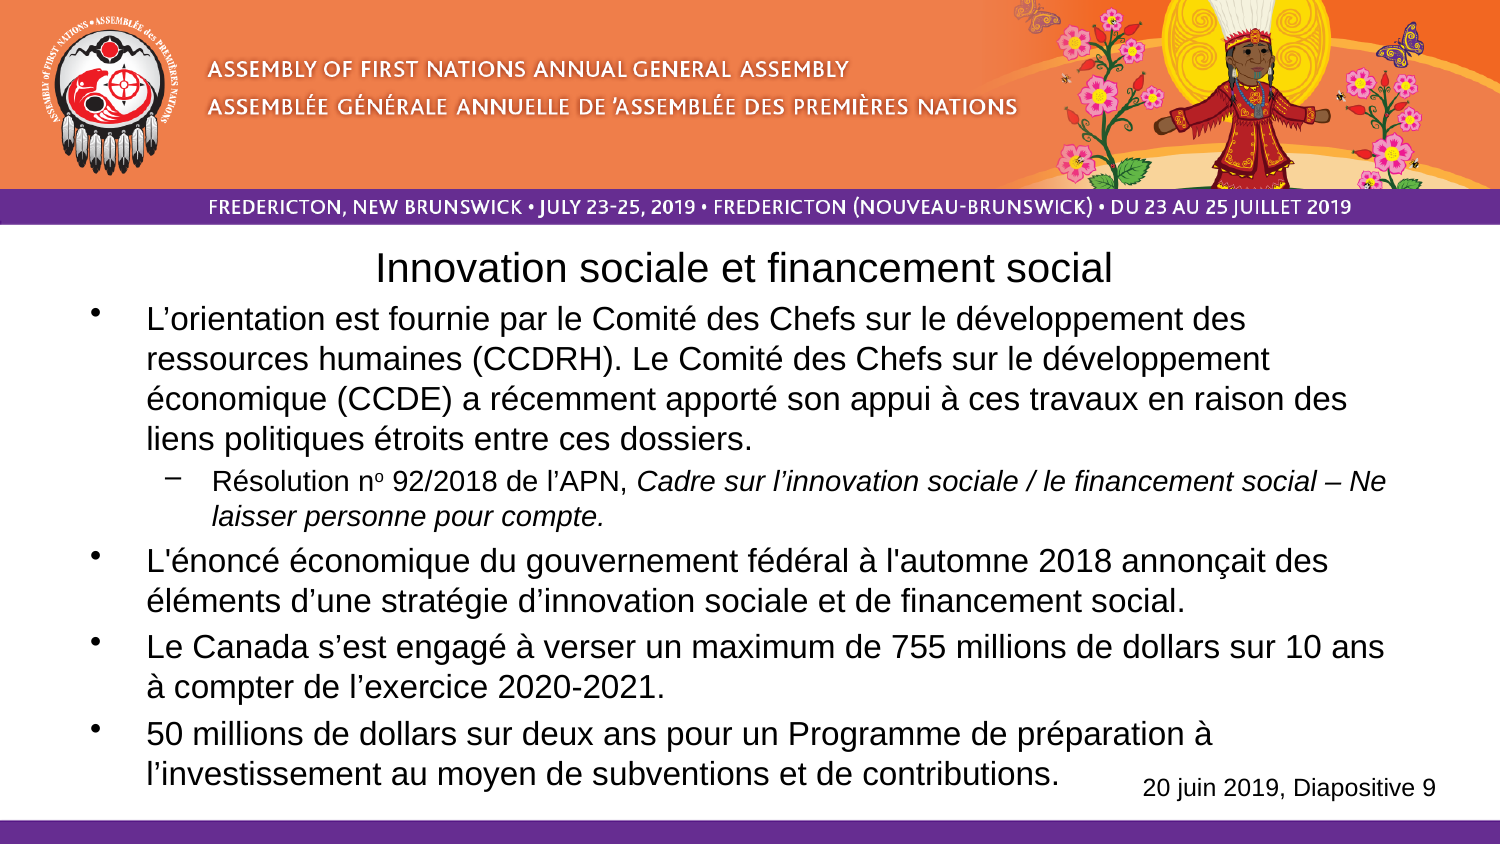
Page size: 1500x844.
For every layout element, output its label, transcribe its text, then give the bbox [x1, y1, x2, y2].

text_box 20 juin 2019, Diapositive 9 [1128, 764, 1459, 810]
list Innovation sociale et financement social L’orientation est fournie par le Comité des Chefs sur le développement des ressources humaines (CCDRH). Le Comité des Chefs sur le développement économique (CCDE) a récemment apporté son appui à ces travaux en raison des liens politiques étroits entre ces dossiers. Résolution no 92/2018 de l’APN, Cadre sur l’innovation sociale / le financement social – Ne laisser personne pour compte. L'énoncé économique du gouvernement fédéral à l'automne 2018 annonçait des éléments d’une stratégie d’innovation sociale et de financement social. Le Canada s’est engagé à verser un maximum de 755 millions de dollars sur 10 ans à compter de l’exercice 2020‑2021. 50 millions de dollars sur deux ans pour un Programme de préparation à l’investissement au moyen de subventions et de contributions. [75, 232, 1425, 754]
picture [0, 0, 1500, 844]
